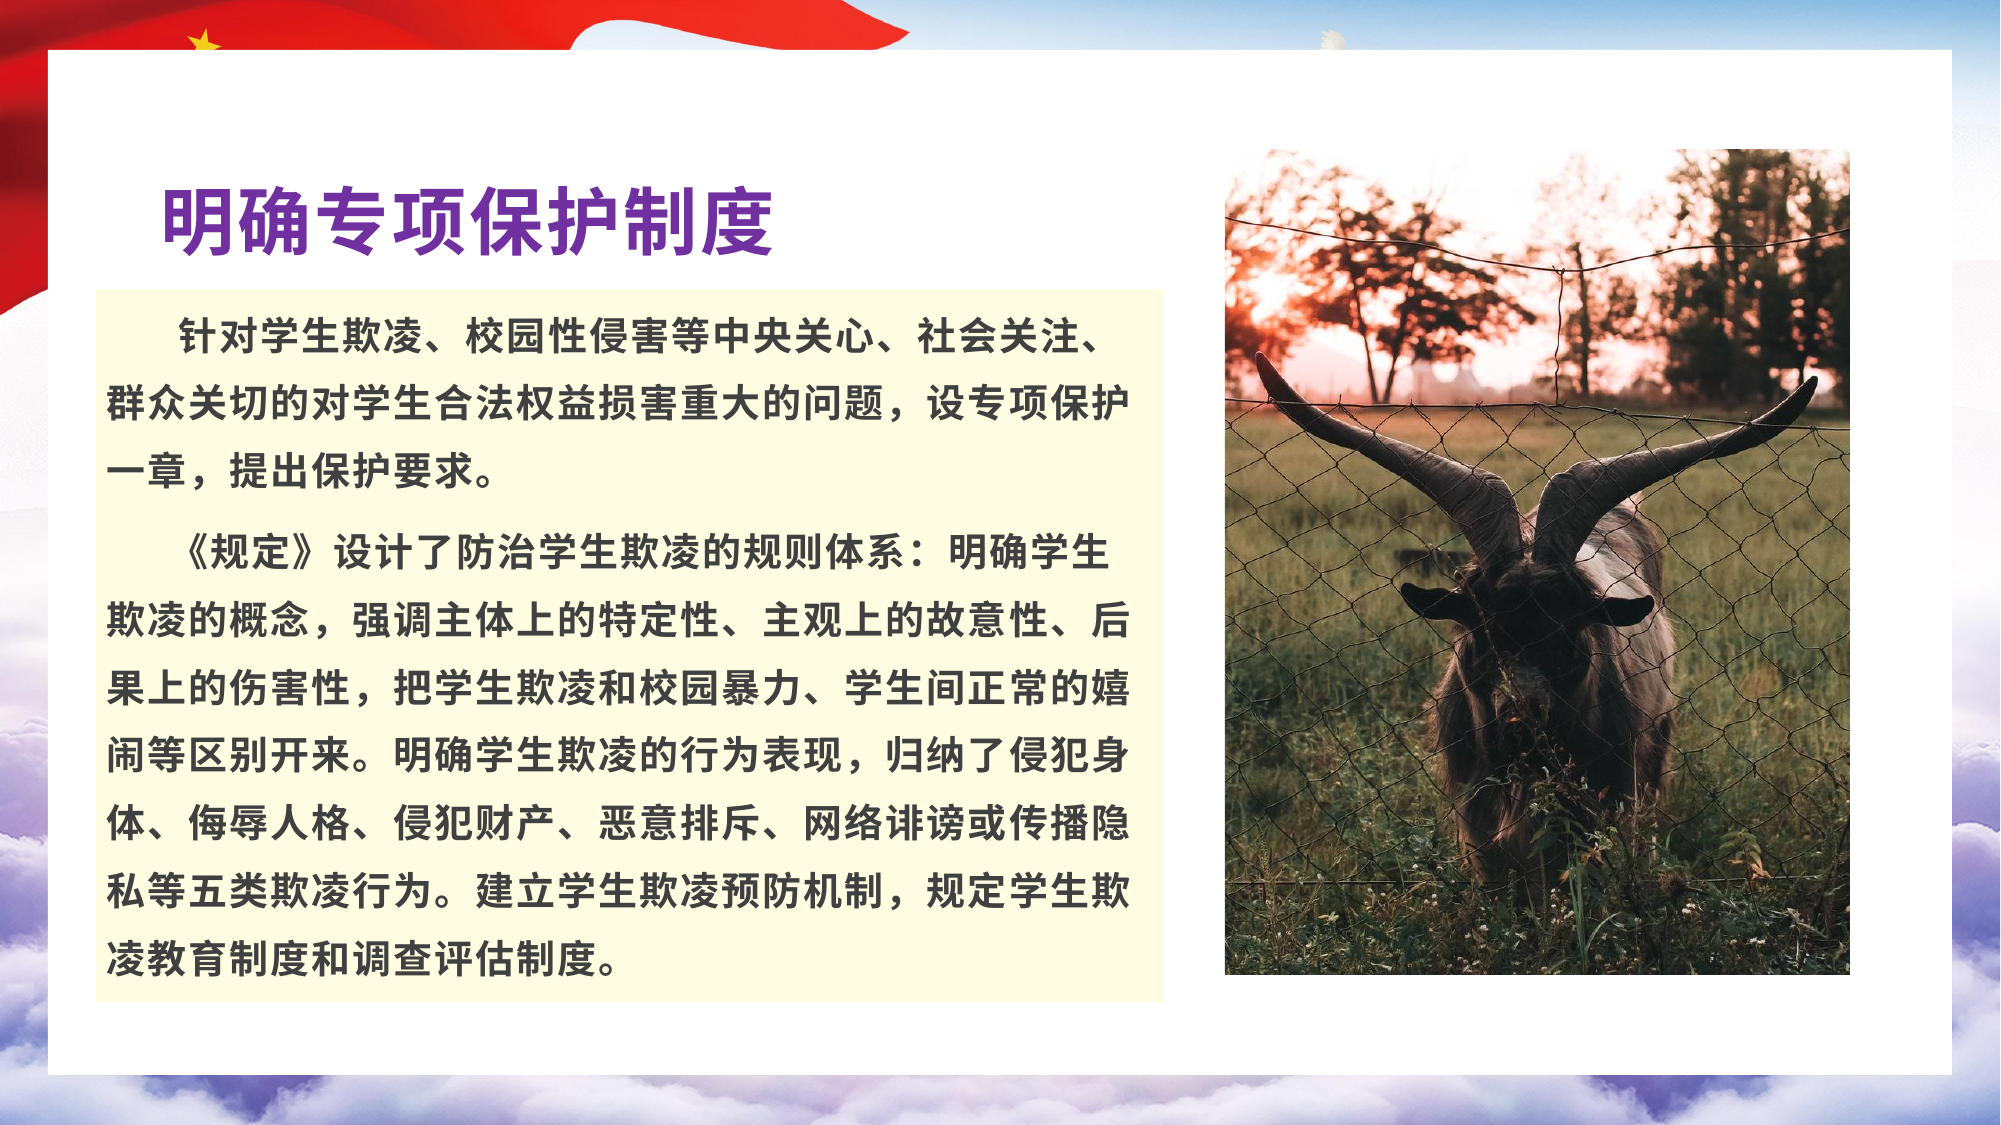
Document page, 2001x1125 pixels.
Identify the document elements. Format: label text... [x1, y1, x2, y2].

text_box 针对学生欺凌、校园性侵害等中央关心、社会关注、群众关切的对学生合法权益损害重大的问题，设专项保护一章，提出保护要求。 《规定》设计了防治学生欺凌的规则体系：明确学生欺凌的概念，强调主体上的特定性、主观上的故意性、后果上的伤害性，把学生欺凌和校园暴力、学生间正常的嬉闹等区别开来。明确学生欺凌的行为表现，归纳了侵犯身体、侮辱人格、侵犯财产、恶意排斥、网络诽谤或传播隐私等五类欺凌行为。建立学生欺凌预防机制，规定学生欺凌教育制度和调查评估制度。 [95, 289, 1164, 1002]
text_box 明确专项保护制度 [149, 159, 875, 275]
text_box [47, 49, 1953, 1076]
picture [0, 0, 2001, 1125]
